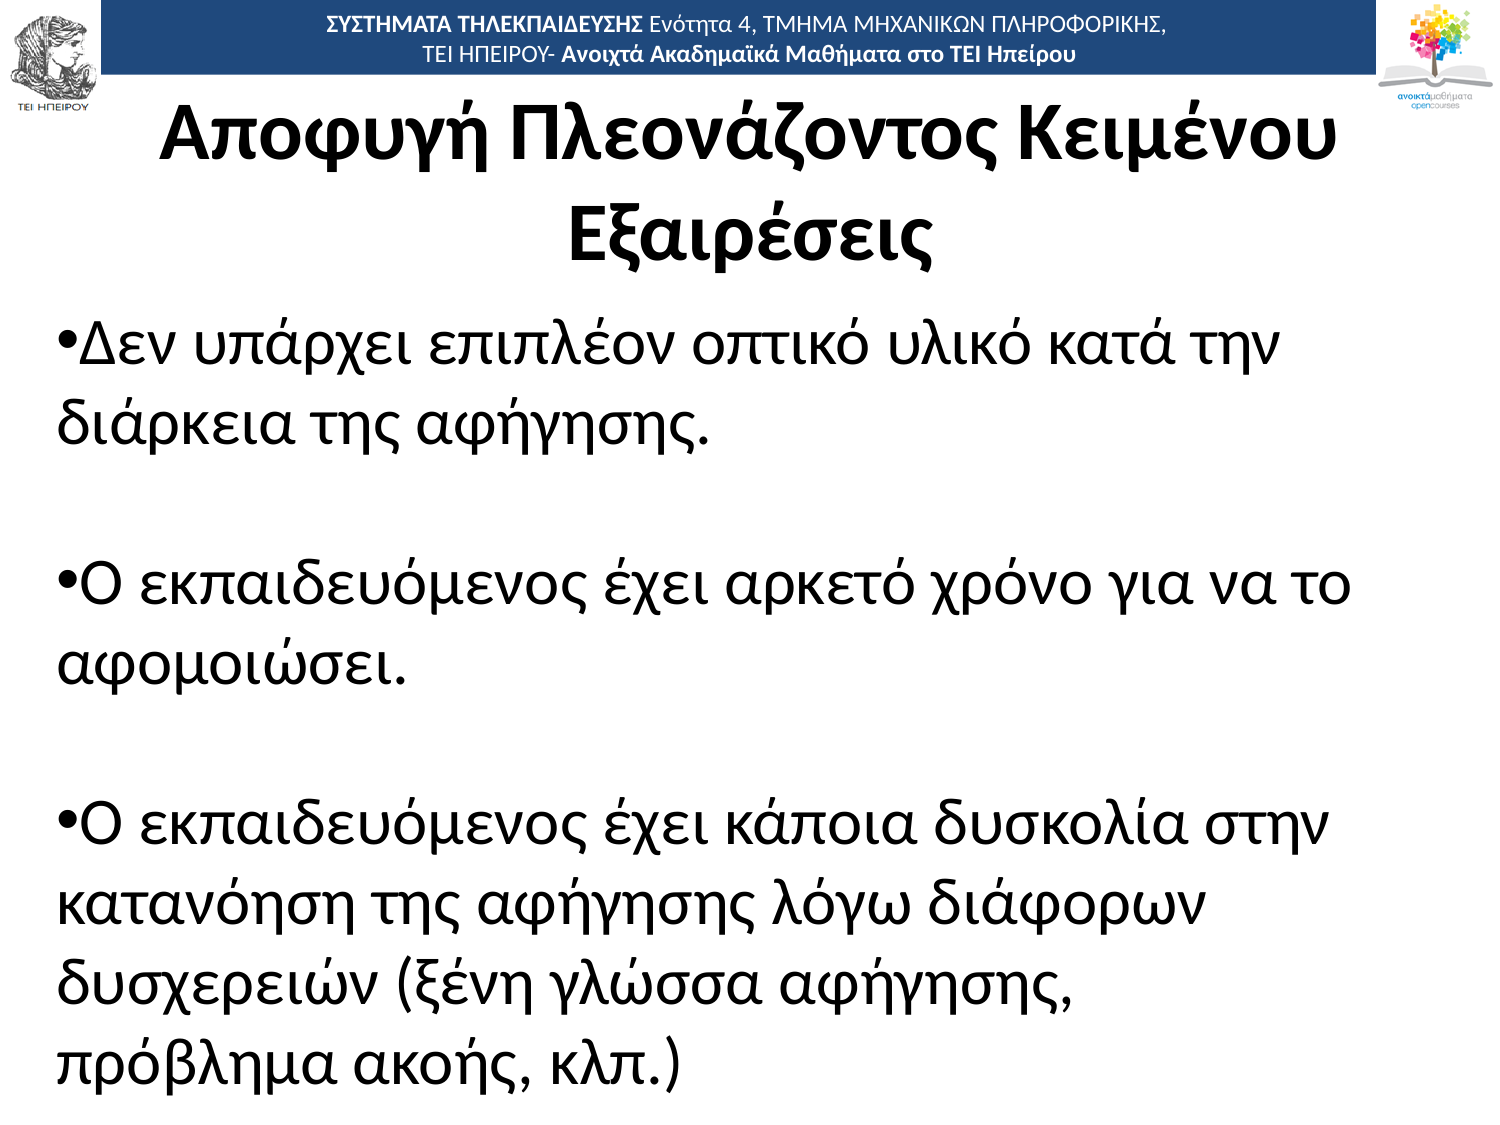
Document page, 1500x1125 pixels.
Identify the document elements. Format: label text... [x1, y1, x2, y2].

text_box ΣΥΣΤΗΜΑΤΑ ΤΗΛΕΚΠΑΙΔΕΥΣΗΣ Ενότητα 4, ΤΜΗΜΑ ΜΗΧΑΝΙΚΩΝ ΠΛΗΡΟΦΟΡΙΚΗΣ, ΤΕΙ ΗΠΕΙΡΟΥ- Ανοιχτά Ακαδημαϊκά Μαθήματα στο ΤΕΙ Ηπείρου [101, 0, 1373, 75]
text_box Δεν υπάρχει επιπλέον οπτικό υλικό κατά την διάρκεια της αφήγησης. Ο εκπαιδευόμενος έχει αρκετό χρόνο για να το αφομοιώσει. Ο εκπαιδευόμενος έχει κάποια δυσκολία στην κατανόηση της αφήγησης λόγω διάφορων δυσχερειών (ξένη γλώσσα αφήγησης, πρόβλημα ακοής, κλπ.) [41, 290, 1500, 1106]
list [1375, 0, 1500, 114]
title Αποφυγή Πλεονάζοντος Κειμένου Εξαιρέσεις [0, 150, 1500, 303]
picture [0, 0, 101, 114]
